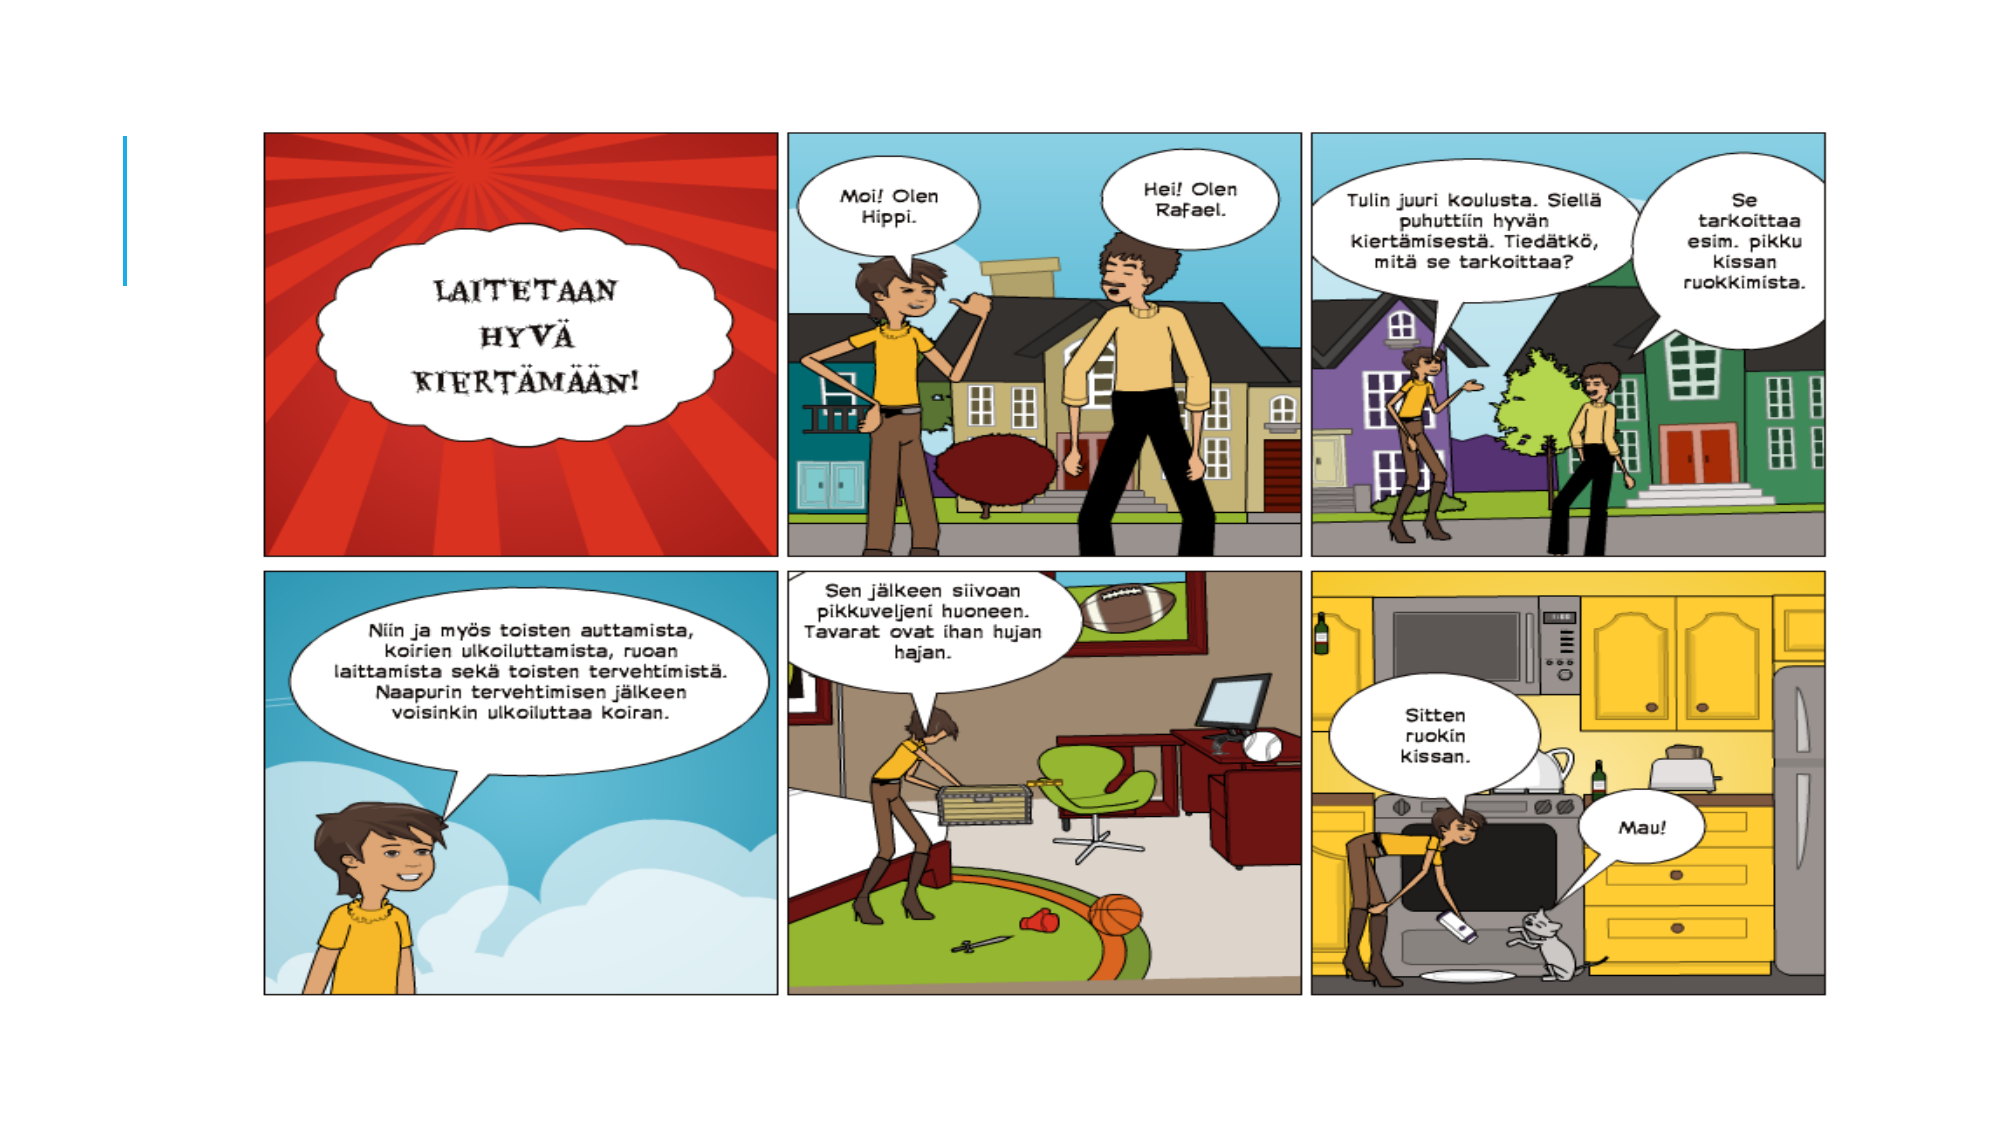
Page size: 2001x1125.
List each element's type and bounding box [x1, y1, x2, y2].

picture [257, 127, 1835, 1002]
